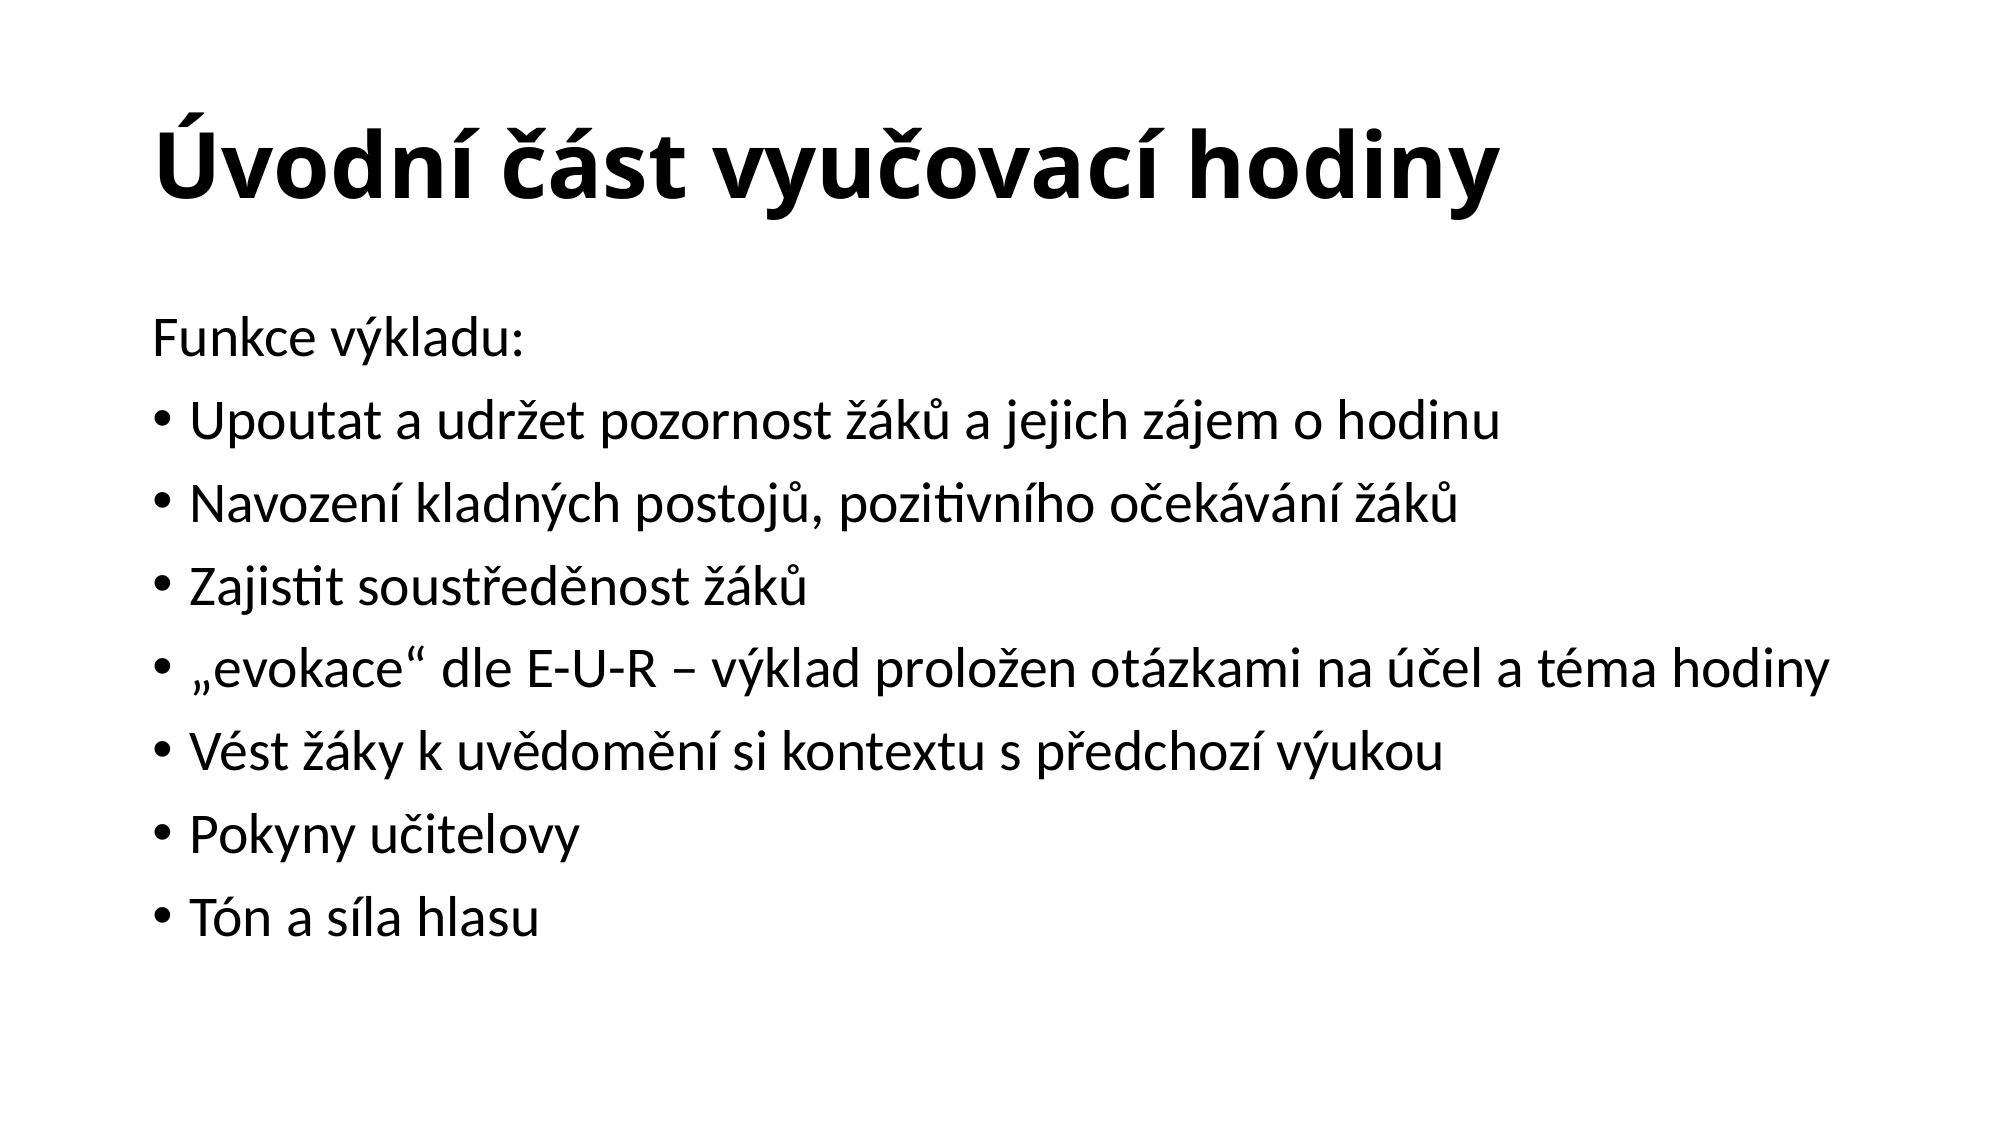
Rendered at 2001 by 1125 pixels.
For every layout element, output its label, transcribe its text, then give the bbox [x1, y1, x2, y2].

title Úvodní část vyučovací hodiny [137, 59, 1863, 278]
list Funkce výkladu: Upoutat a udržet pozornost žáků a jejich zájem o hodinu Navození kladných postojů, pozitivního očekávání žáků Zajistit soustředěnost žáků „evokace“ dle E-U-R – výklad proložen otázkami na účel a téma hodiny Vést žáky k uvědomění si kontextu s předchozí výukou Pokyny učitelovy Tón a síla hlasu [137, 299, 1863, 1014]
